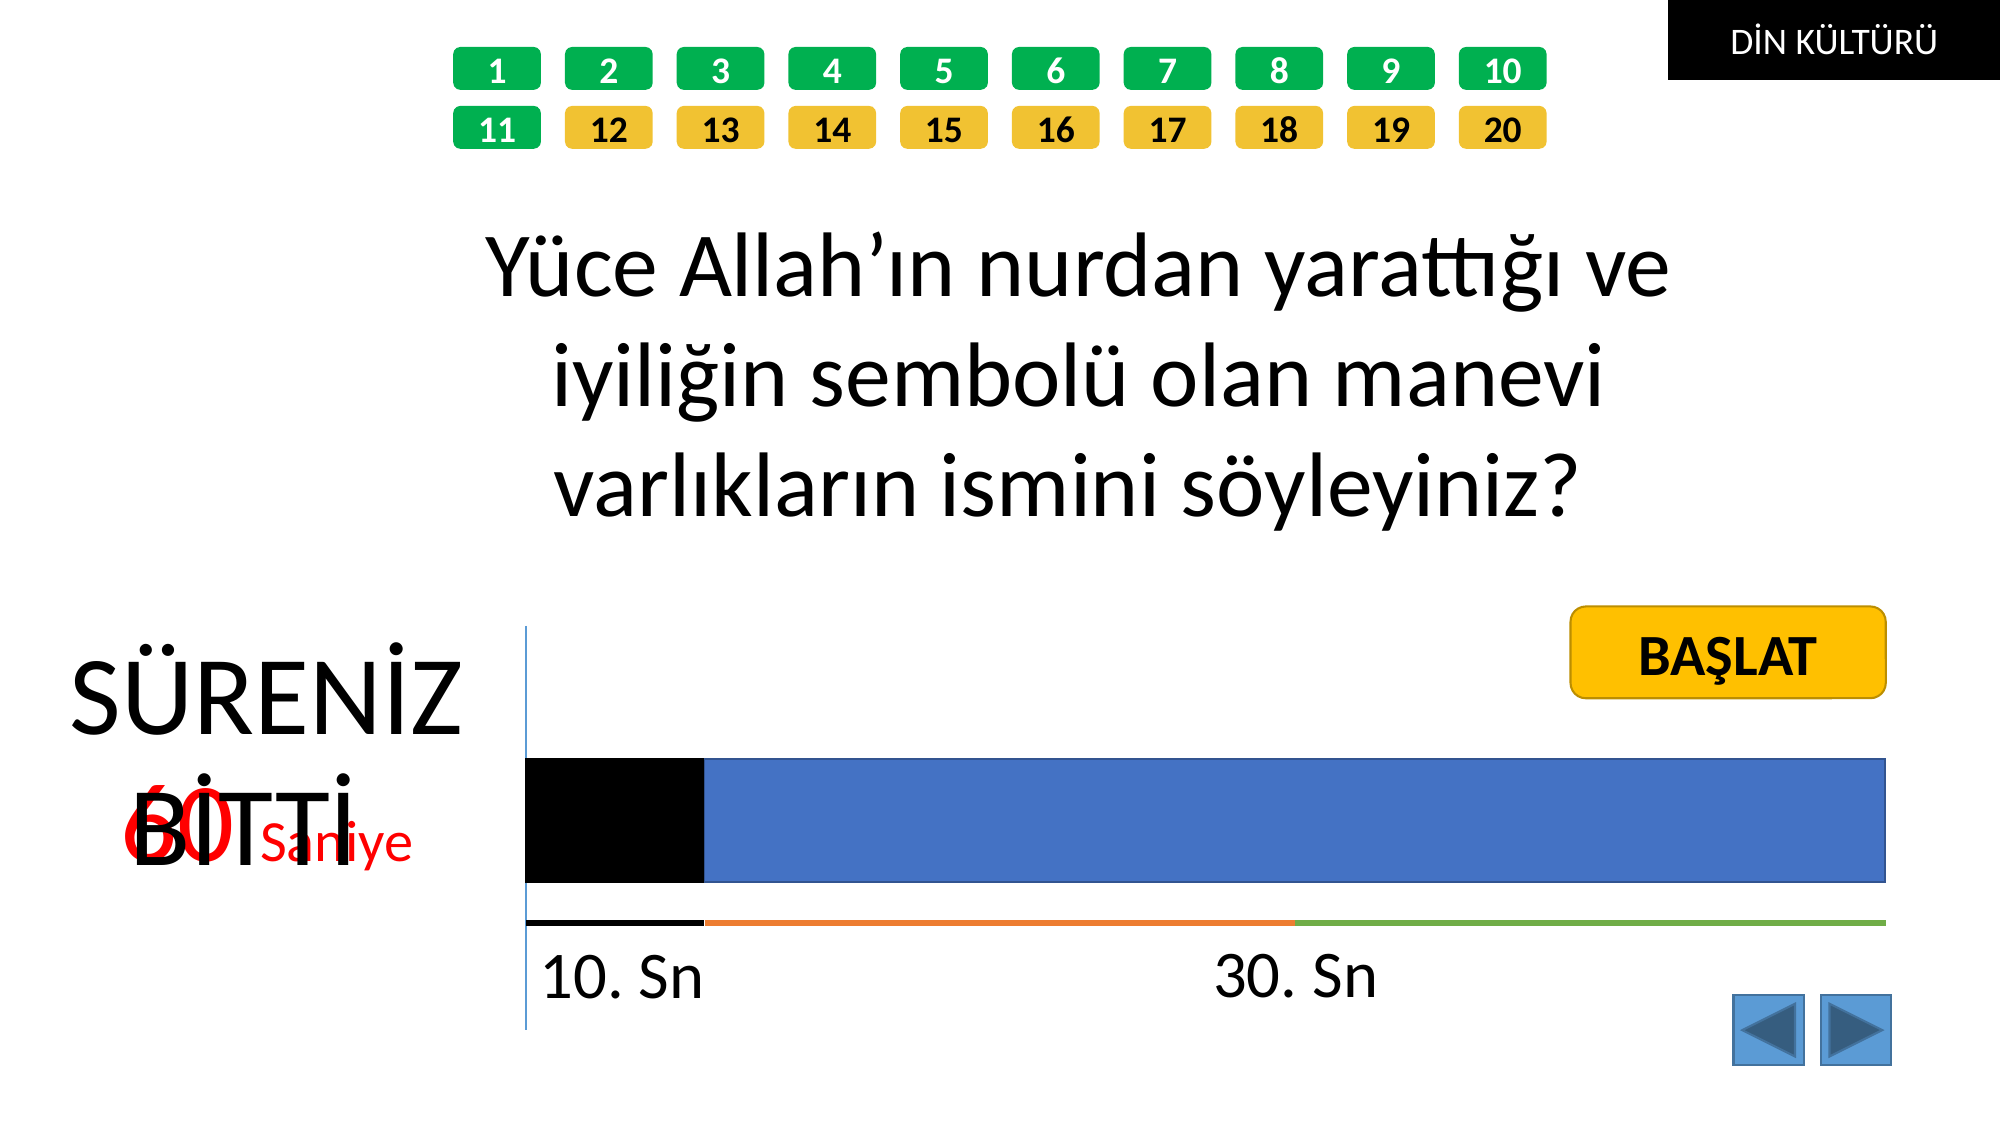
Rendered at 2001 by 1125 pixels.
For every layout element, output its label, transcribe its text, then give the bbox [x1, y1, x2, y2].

text_box [1732, 994, 1805, 1066]
text_box 10. Sn [527, 924, 720, 1020]
text_box SÜRENİZ [54, 614, 479, 765]
text_box DİN KÜLTÜRÜ [1668, 0, 2000, 80]
text_box 60 Saniye [105, 741, 429, 892]
text_box 30. Sn [1198, 924, 1394, 1019]
text_box [1820, 994, 1892, 1066]
text_box [704, 758, 1886, 883]
text_box [527, 758, 704, 883]
text_box Yüce Allah’ın nurdan yarattığı ve iyiliğin sembolü olan manevi varlıkların ismini söyleyiniz? [360, 197, 1798, 542]
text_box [453, 46, 1547, 149]
text_box BİTTİ [114, 745, 374, 896]
text_box BAŞLAT [1569, 605, 1887, 700]
